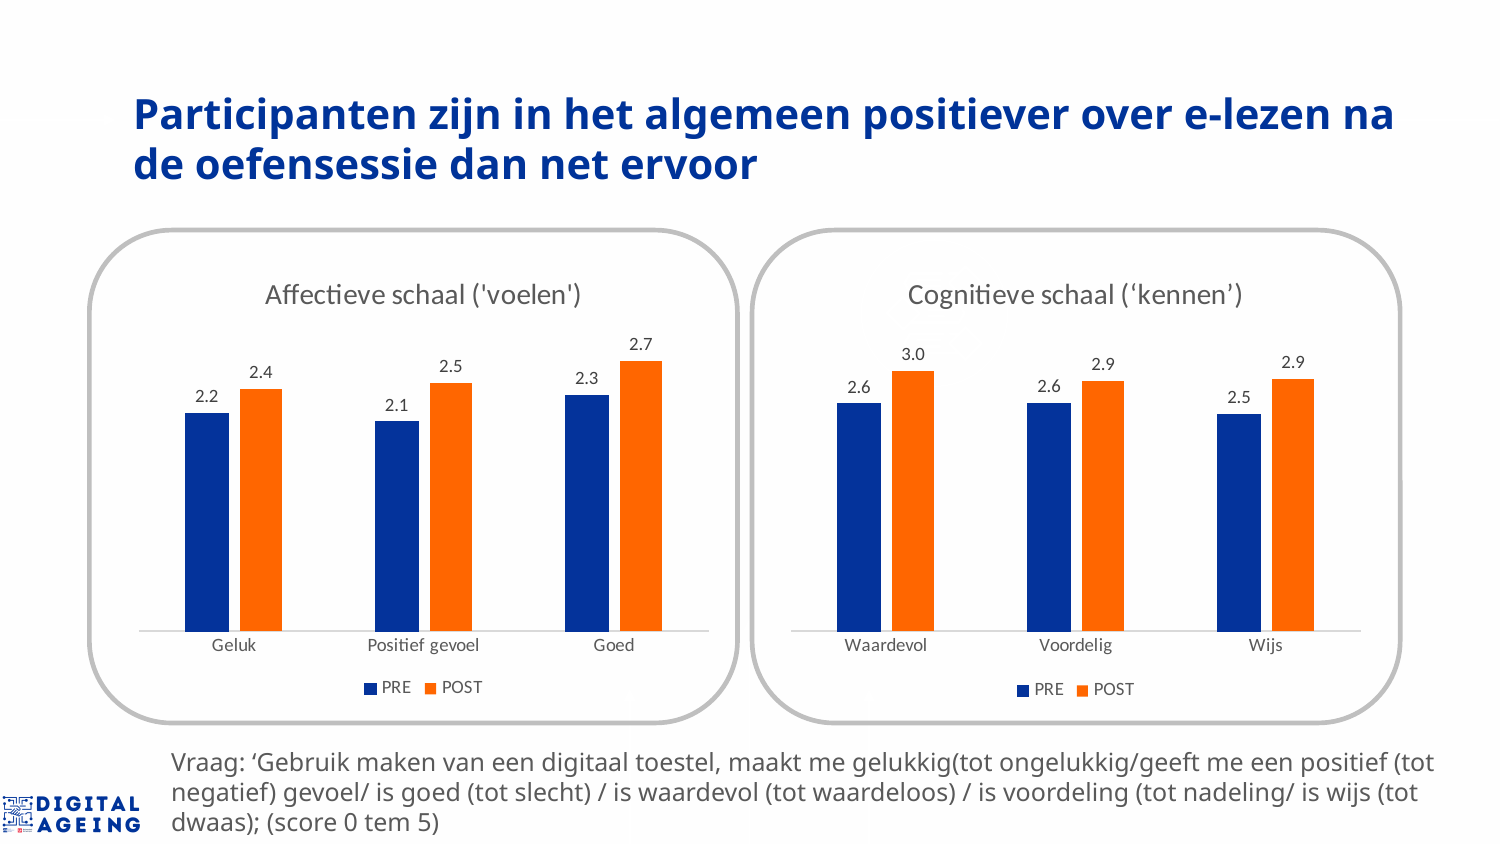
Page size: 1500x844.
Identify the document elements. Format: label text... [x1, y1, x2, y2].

text_box [138, 716, 689, 724]
picture [0, 784, 147, 844]
chart [778, 256, 1374, 707]
chart [126, 256, 722, 707]
title Participanten zijn in het algemeen positiever over e-lezen na de oefensessie dan net ervoor [118, 72, 1437, 198]
text_box [801, 716, 1352, 724]
text_box [752, 230, 1401, 696]
text_box [89, 230, 714, 706]
subtitle Vraag: ‘Gebruik maken van een digitaal toestel, maakt me gelukkig(tot ongelukkig/geeft me een positief (tot negatief) gevoel/ is goed (tot slecht) / is waardevol (tot waardeloos) / is voordeling (tot nadeling/ is wijs (tot dwaas); (score 0 tem 5) [156, 731, 1500, 801]
text_box [727, 272, 738, 681]
